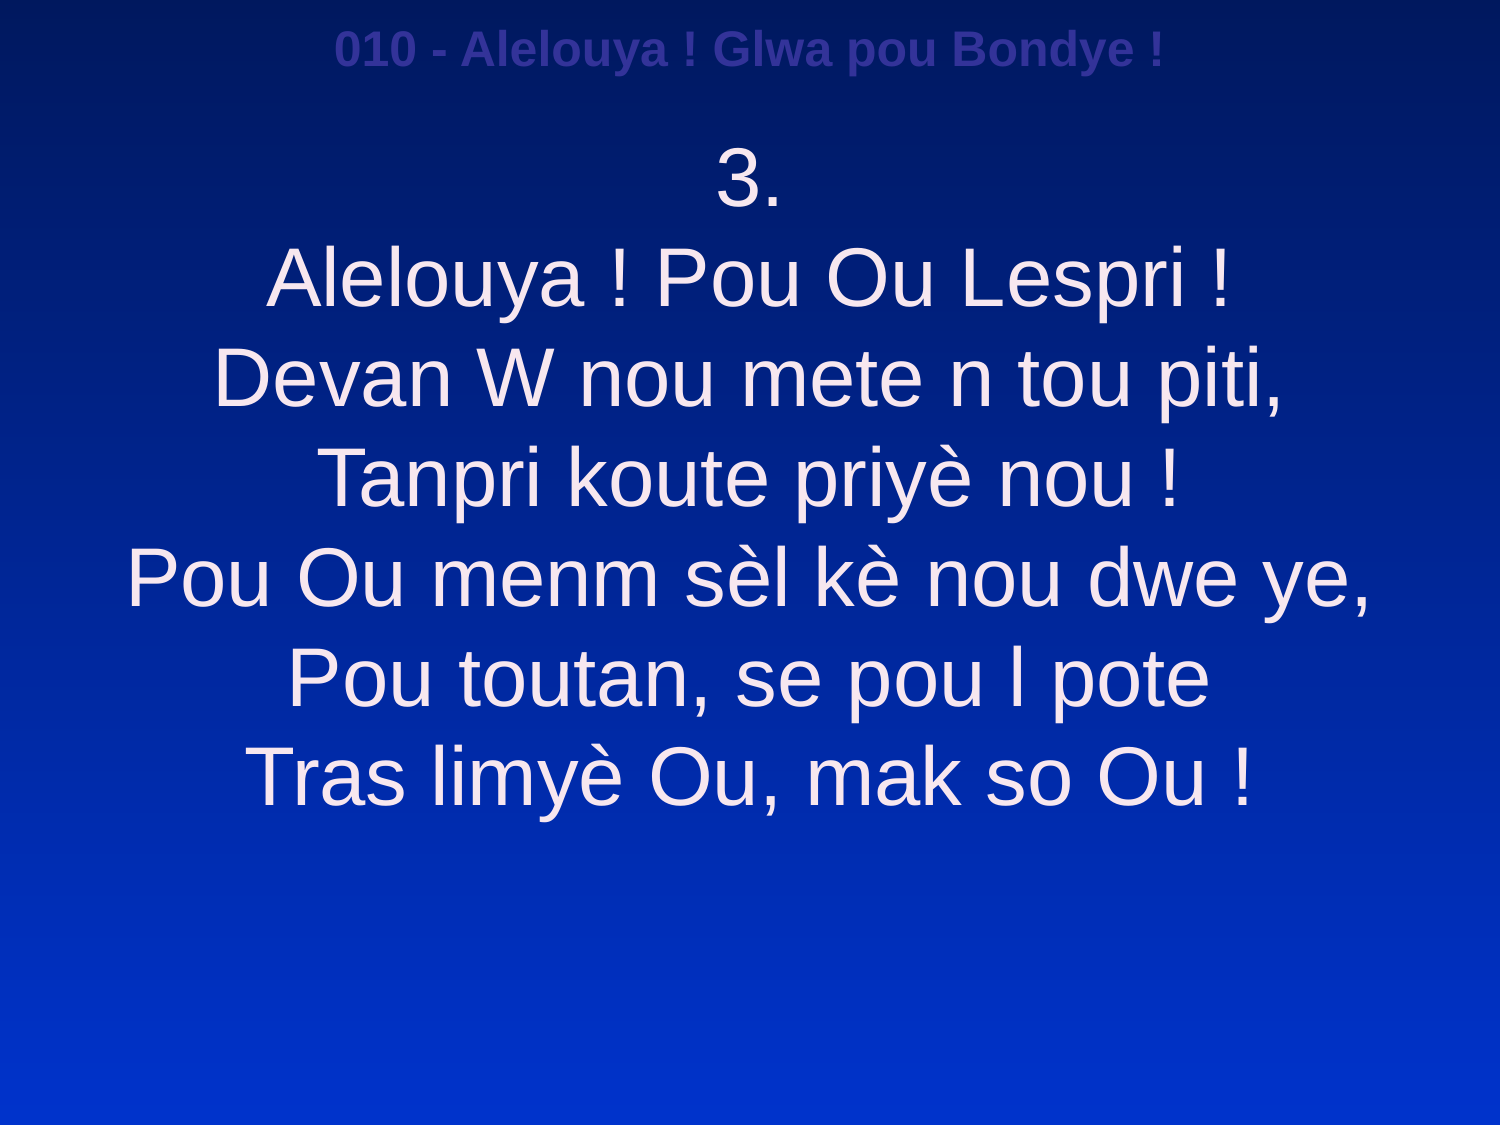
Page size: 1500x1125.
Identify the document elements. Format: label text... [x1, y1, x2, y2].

text_box 010 - Alelouya ! Glwa pou Bondye ! [0, 9, 1500, 79]
text_box 3. Alelouya ! Pou Ou Lespri ! Devan W nou mete n tou piti, Tanpri koute priyè nou ! Pou Ou menm sèl kè nou dwe ye, Pou toutan, se pou l pote Tras limyè Ou, mak so Ou ! [79, 115, 1421, 830]
